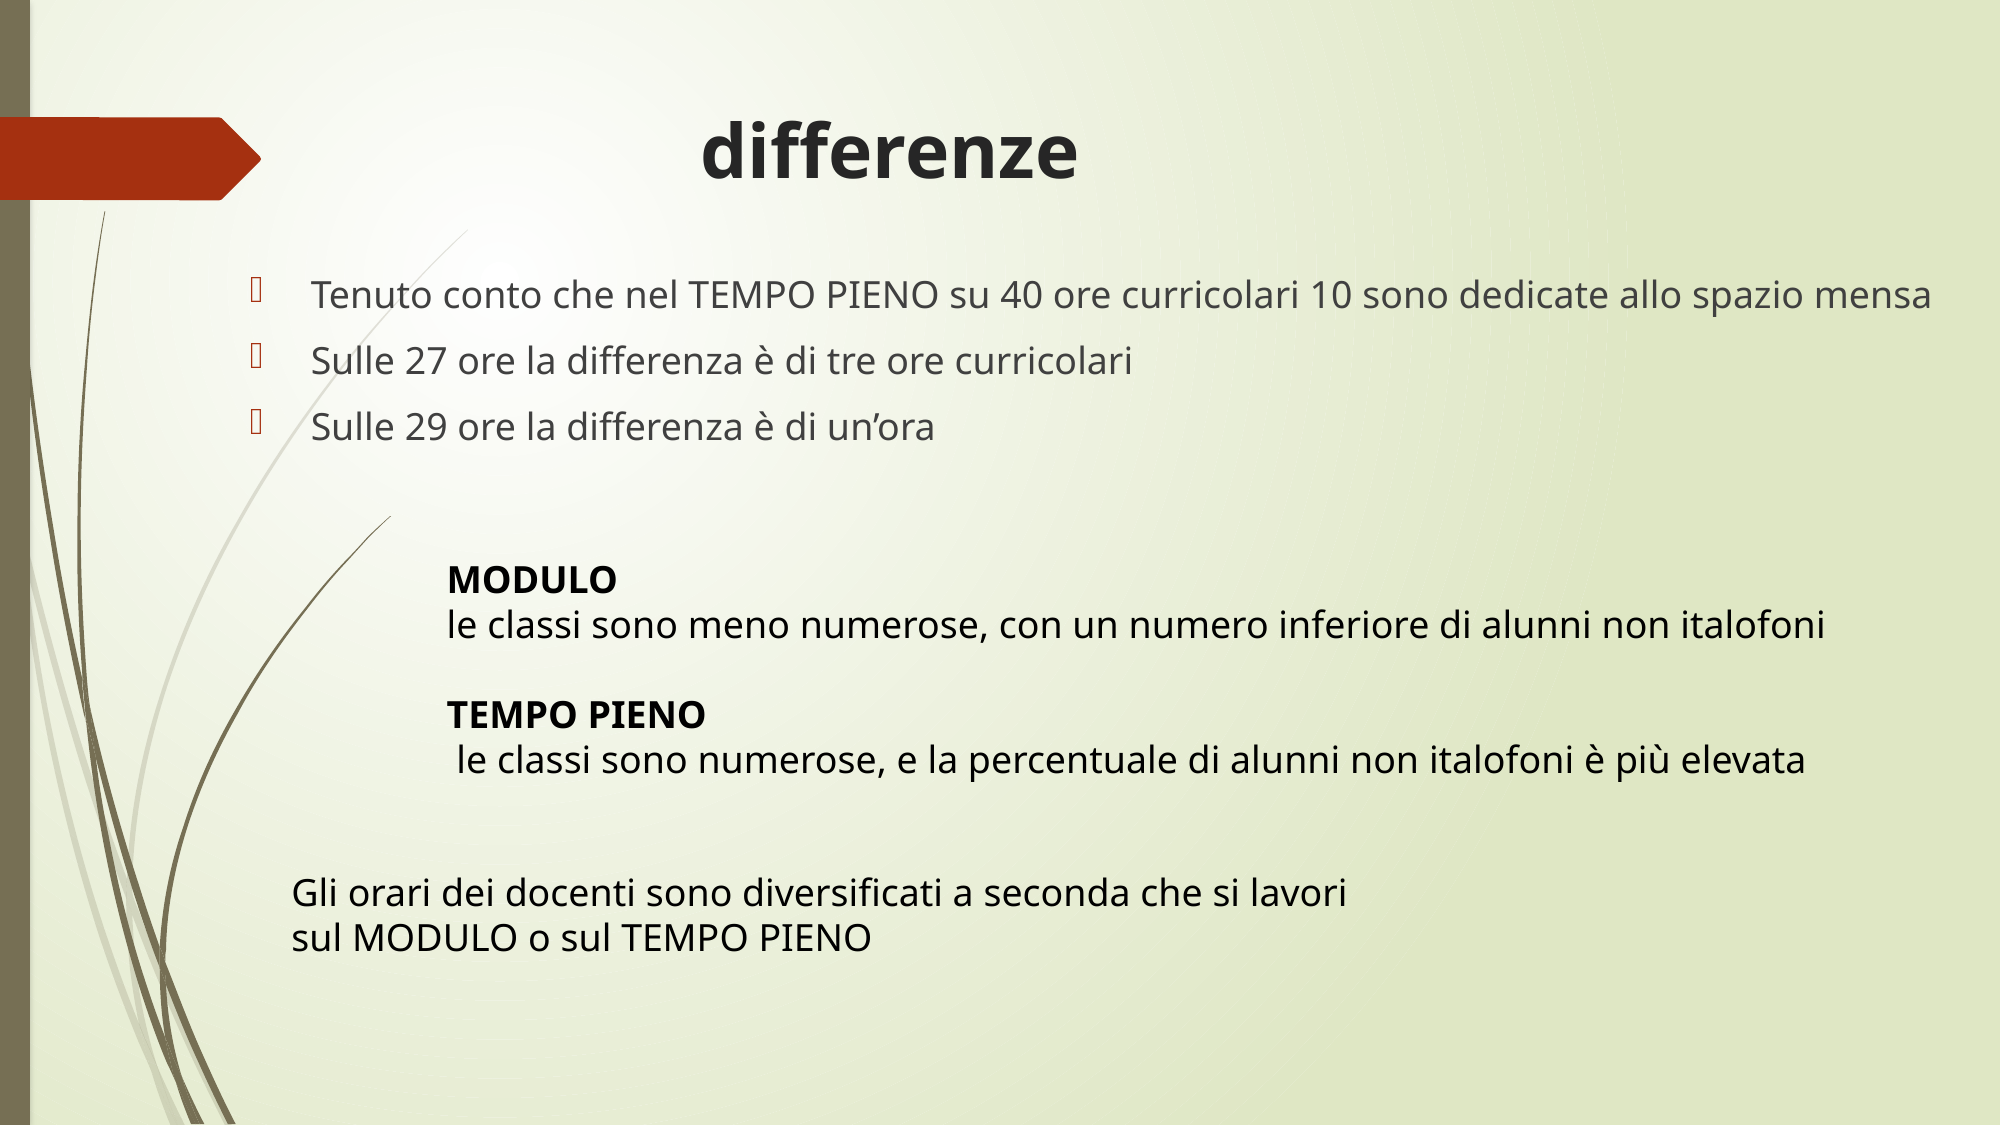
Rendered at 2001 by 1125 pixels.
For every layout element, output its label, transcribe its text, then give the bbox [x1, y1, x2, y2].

text_box MODULO le classi sono meno numerose, con un numero inferiore di alunni non italofoni TEMPO PIENO le classi sono numerose, e la percentuale di alunni non italofoni è più elevata [431, 548, 1937, 859]
title differenze [685, 96, 1151, 263]
text_box Gli orari dei docenti sono diversificati a seconda che si lavori sul MODULO o sul TEMPO PIENO [276, 861, 1374, 967]
list Tenuto conto che nel TEMPO PIENO su 40 ore curricolari 10 sono dedicate allo spazio mensa Sulle 27 ore la differenza è di tre ore curricolari Sulle 29 ore la differenza è di un’ora [234, 263, 1960, 473]
